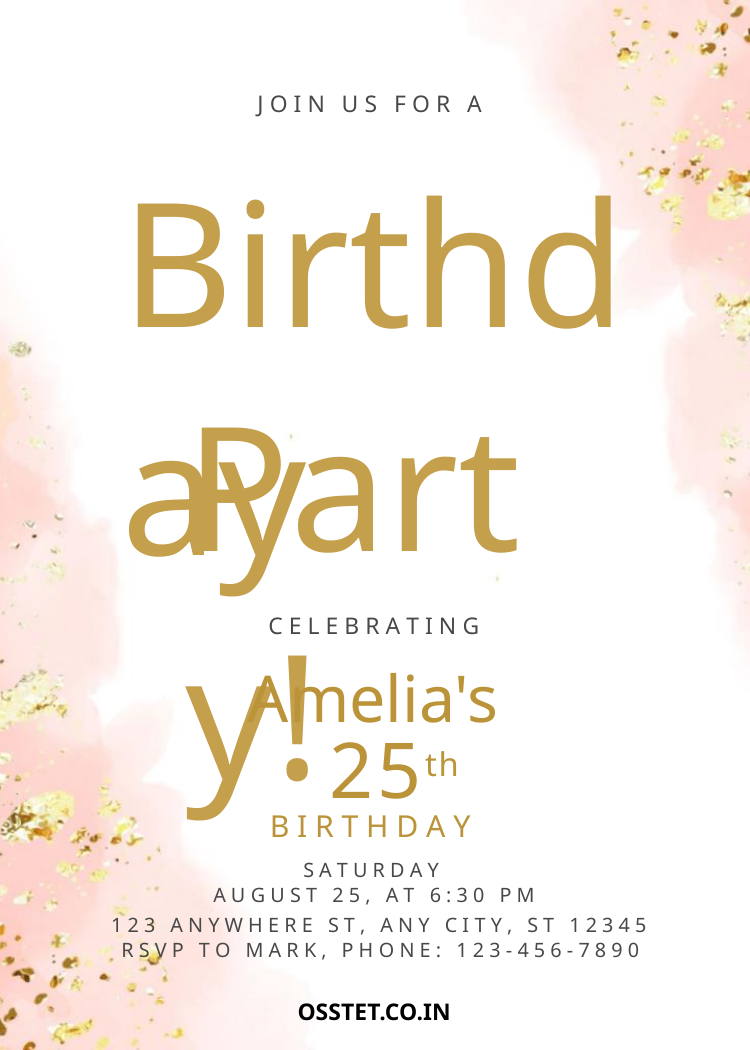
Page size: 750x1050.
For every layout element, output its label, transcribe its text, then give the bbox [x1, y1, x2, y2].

text_box J O I N U S F O R A [257, 91, 503, 117]
text_box OSSTET.CO.IN [297, 993, 478, 1025]
text_box Party! [185, 357, 582, 815]
text_box S A T U R D A Y A U G U S T 2 5 , A T 6 : 3 0 P M [213, 858, 556, 907]
text_box C E L E B R A T I N G [268, 613, 493, 640]
text_box [0, 0, 750, 1050]
text_box B I R T H D A Y [269, 809, 498, 844]
text_box Amelia's [247, 662, 519, 736]
text_box Birthday [121, 133, 641, 590]
text_box 25th [329, 726, 483, 809]
text_box 1 2 3 A N Y W H E R E S T , A N Y C I T Y , S T 1 2 3 4 5 R S V P T O M A R K , P H O N E : 1 2 3 - 4 5 6 - 7 8 9 0 [111, 914, 659, 962]
